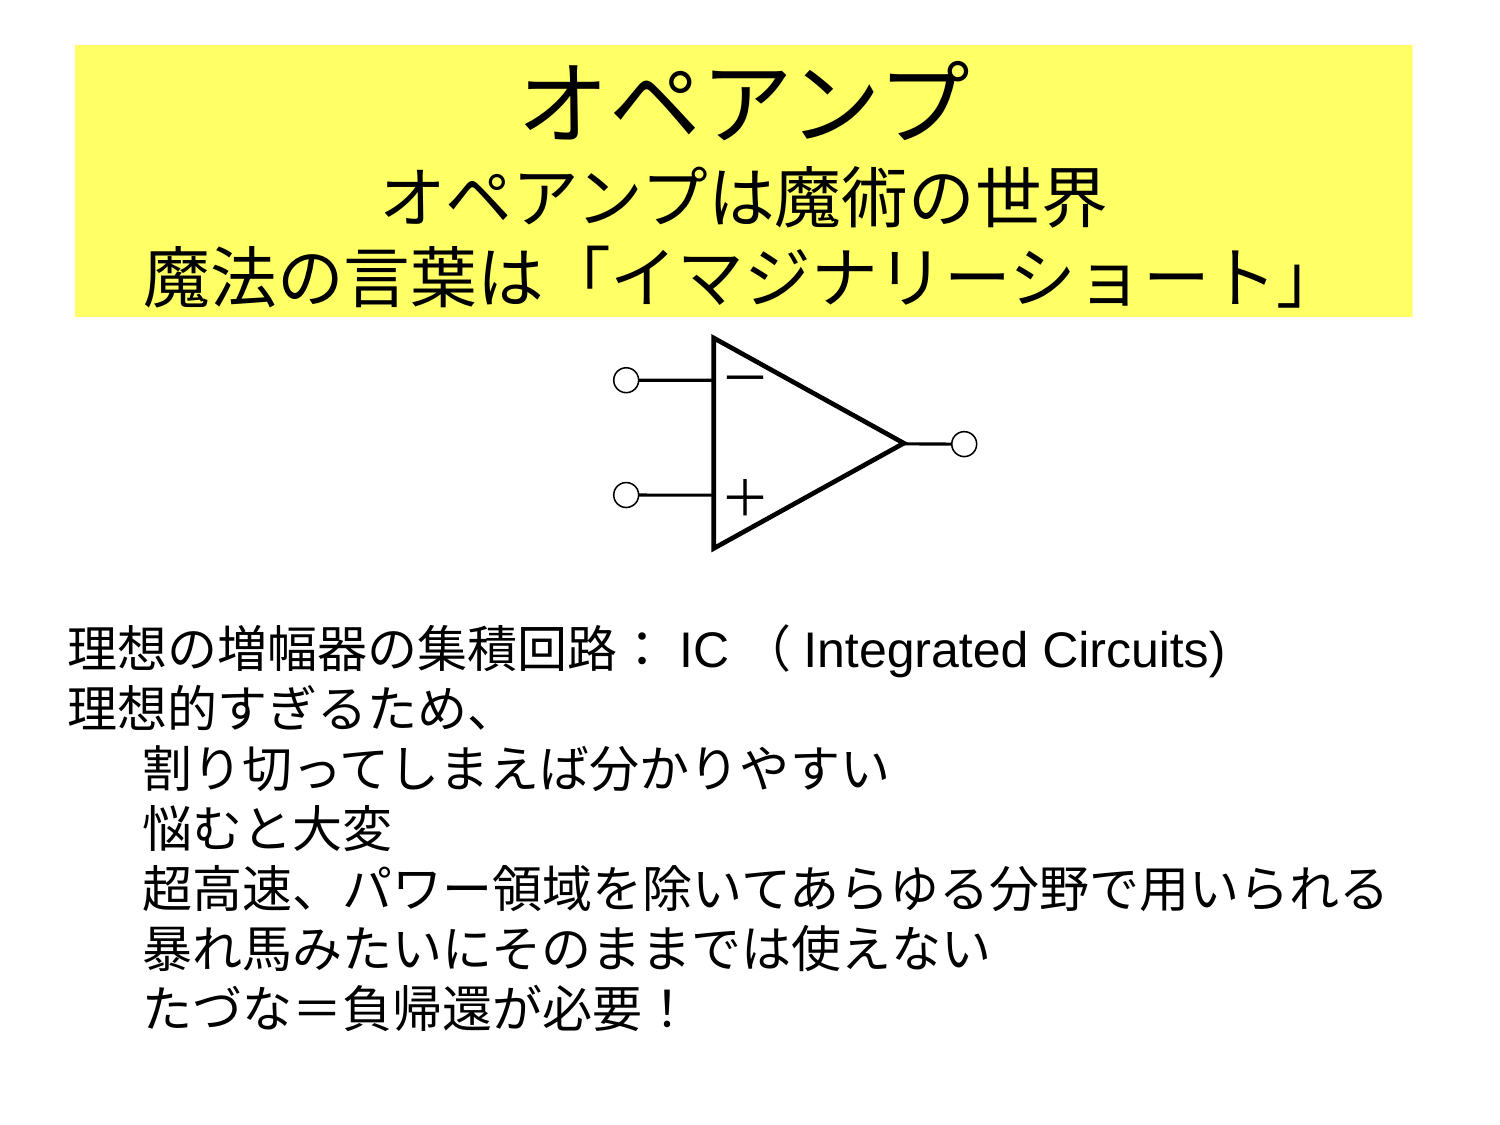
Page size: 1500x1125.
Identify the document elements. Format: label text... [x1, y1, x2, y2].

text_box [786, 377, 903, 509]
text_box [613, 367, 639, 393]
text_box [951, 431, 977, 457]
text_box 理想の増幅器の集積回路：IC（Integrated Circuits) 理想的すぎるため、 割り切ってしまえば分かりやすい 悩むと大変 超高速、パワー領域を除いてあらゆる分野で用いられる 暴れ馬みたいにそのままでは使えない たづな＝負帰還が必要！ [52, 609, 1404, 1045]
text_box [613, 482, 639, 508]
title オペアンプ オペアンプは魔術の世界 魔法の言葉は「イマジナリーショート」 [74, 44, 1413, 318]
text_box [713, 534, 740, 549]
text_box － ＋ [705, 338, 786, 534]
